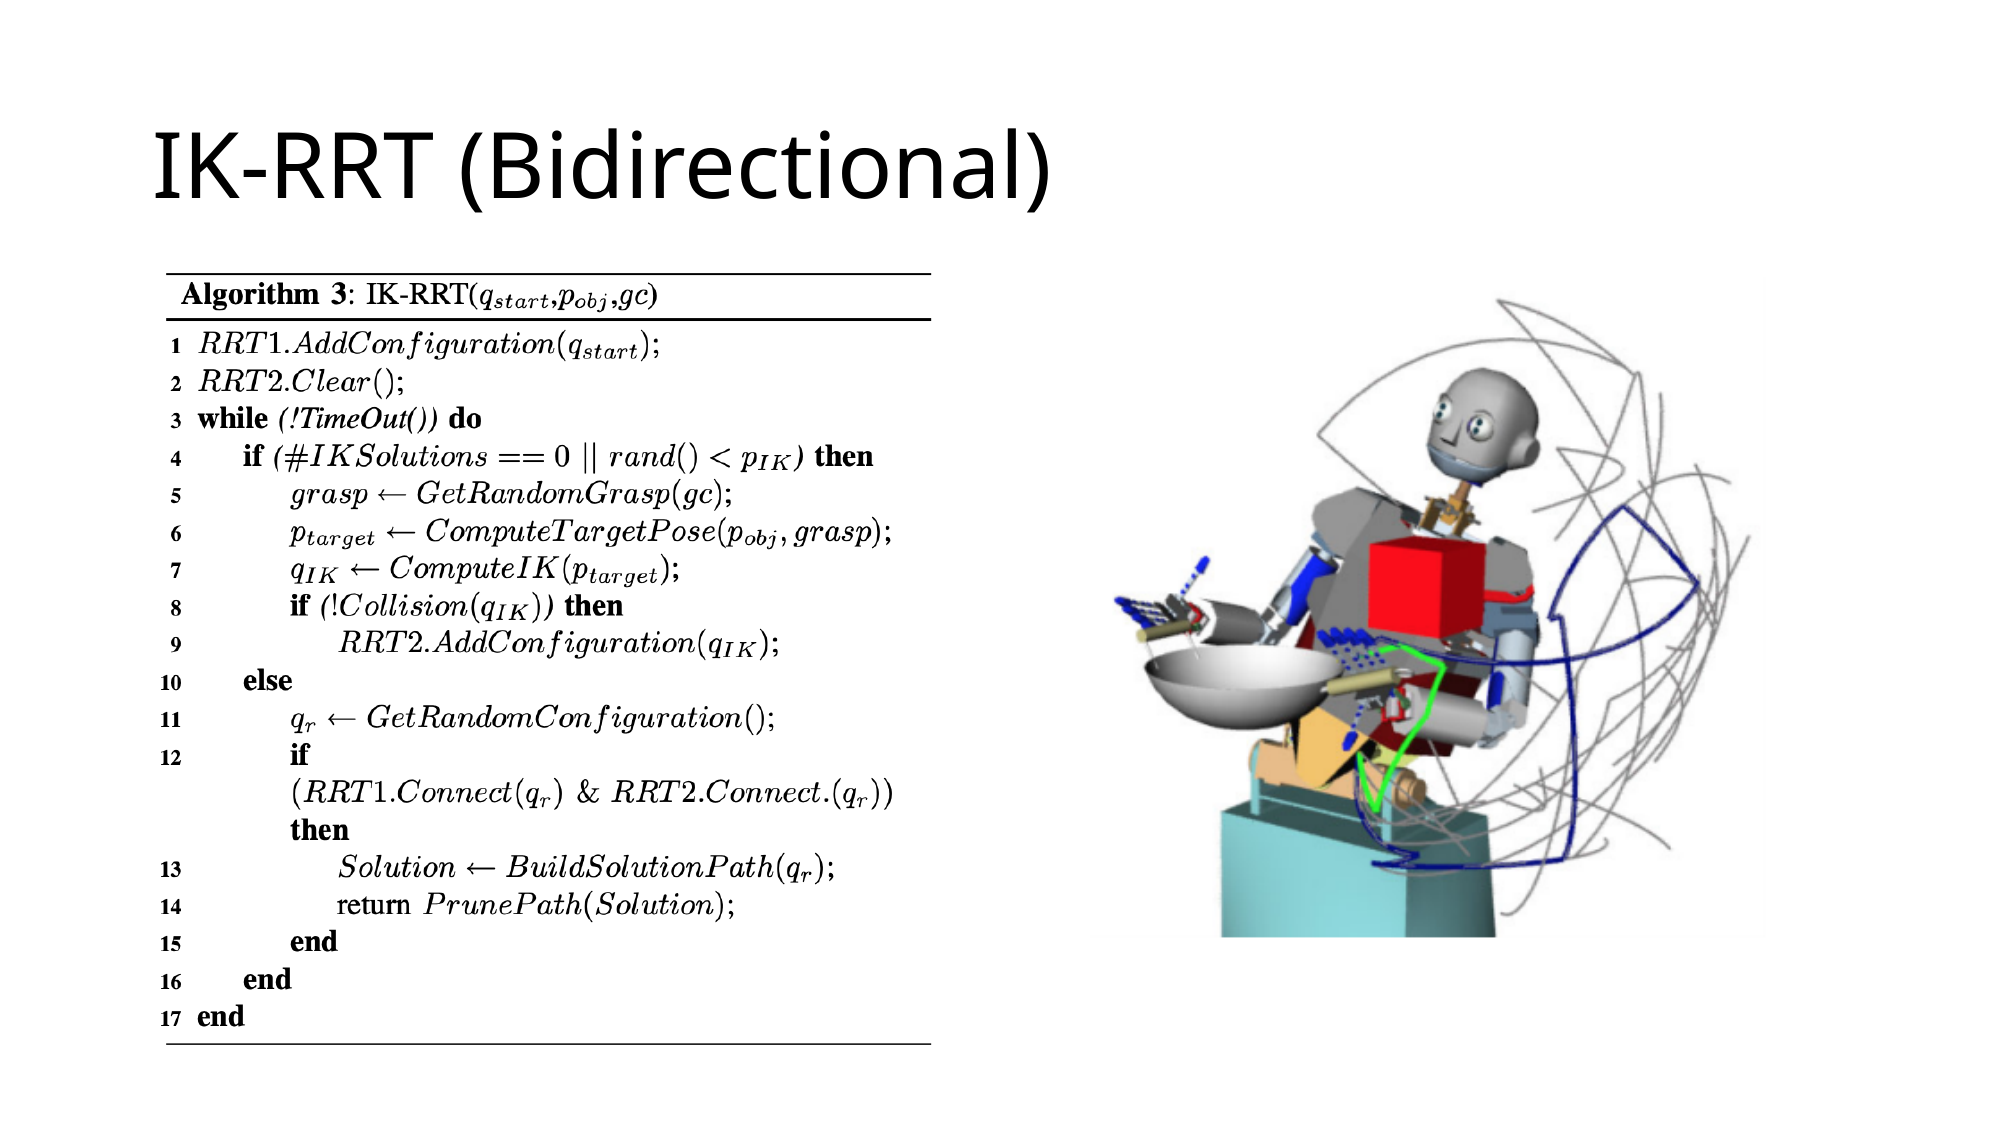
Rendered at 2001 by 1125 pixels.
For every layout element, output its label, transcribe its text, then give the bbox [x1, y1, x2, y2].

picture [1061, 277, 1798, 961]
picture [137, 248, 939, 1066]
title IK-RRT (Bidirectional) [137, 59, 1863, 278]
